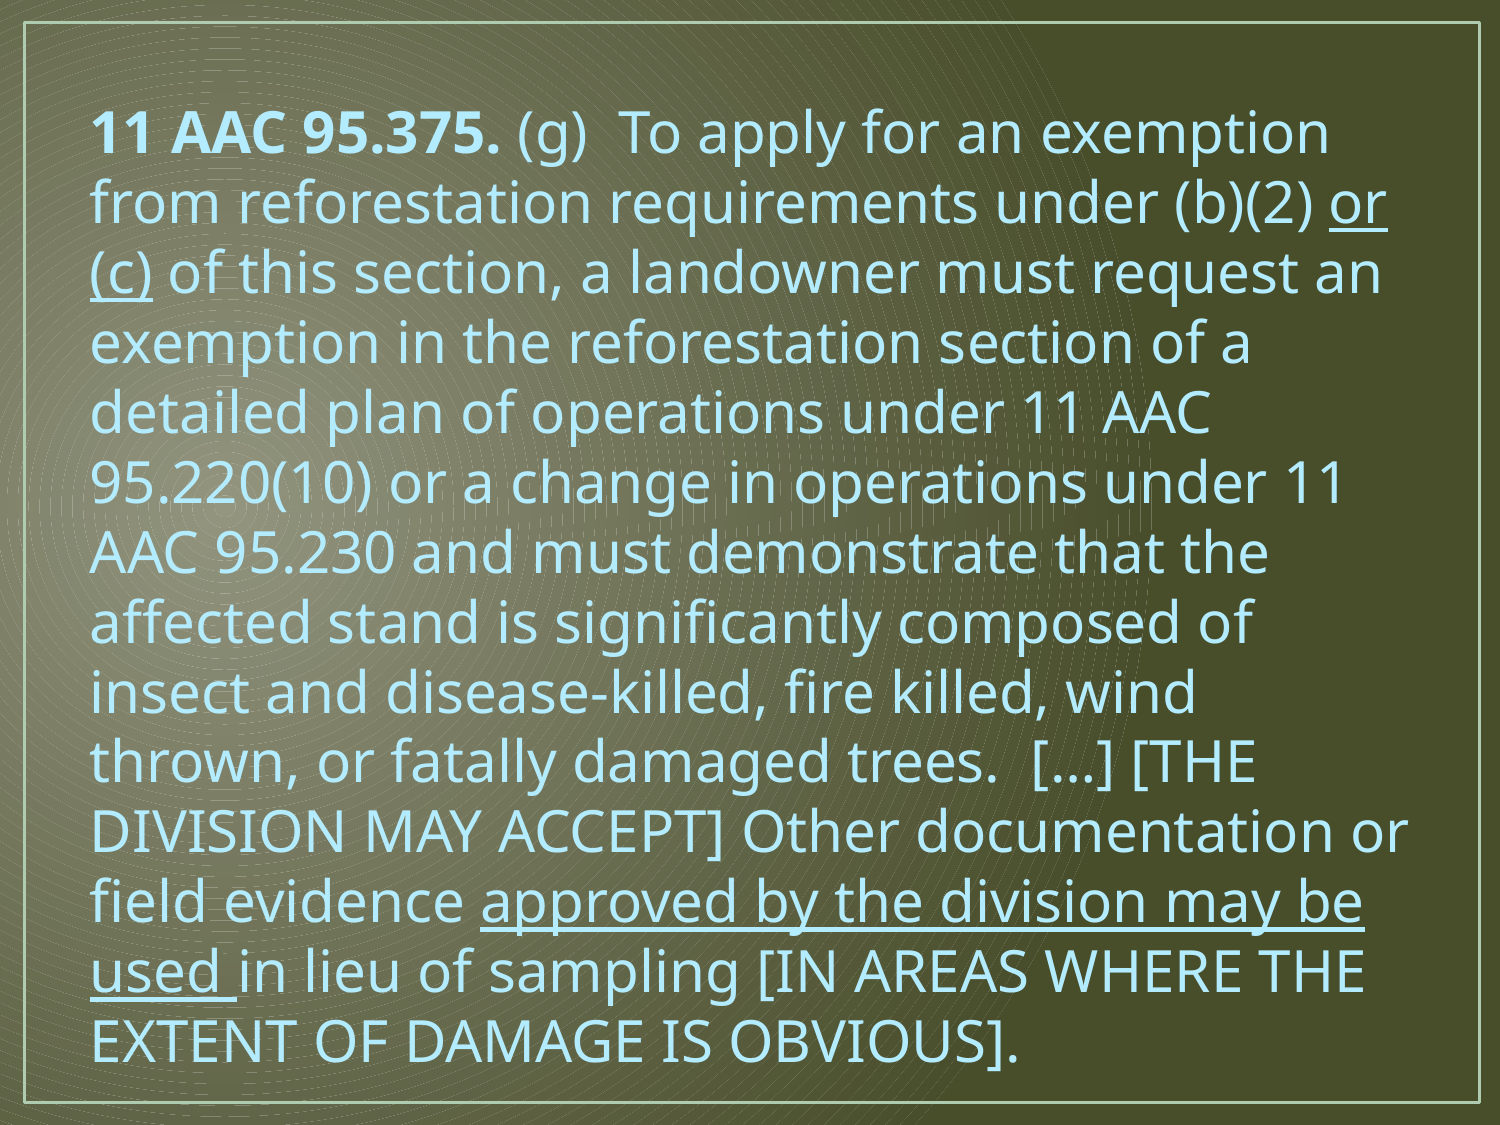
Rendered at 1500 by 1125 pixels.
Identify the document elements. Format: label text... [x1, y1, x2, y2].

text_box 11 AAC 95.375. (g) To apply for an exemption from reforestation requirements under (b)(2) or (c) of this section, a landowner must request an exemption in the reforestation section of a detailed plan of operations under 11 AAC 95.220(10) or a change in operations under 11 AAC 95.230 and must demonstrate that the affected stand is significantly composed of insect and disease-killed, fire killed, wind thrown, or fatally damaged trees. […] [THE DIVISION MAY ACCEPT] Other documentation or field evidence approved by the division may be used in lieu of sampling [IN AREAS WHERE THE EXTENT OF DAMAGE IS OBVIOUS]. [74, 87, 1438, 1082]
